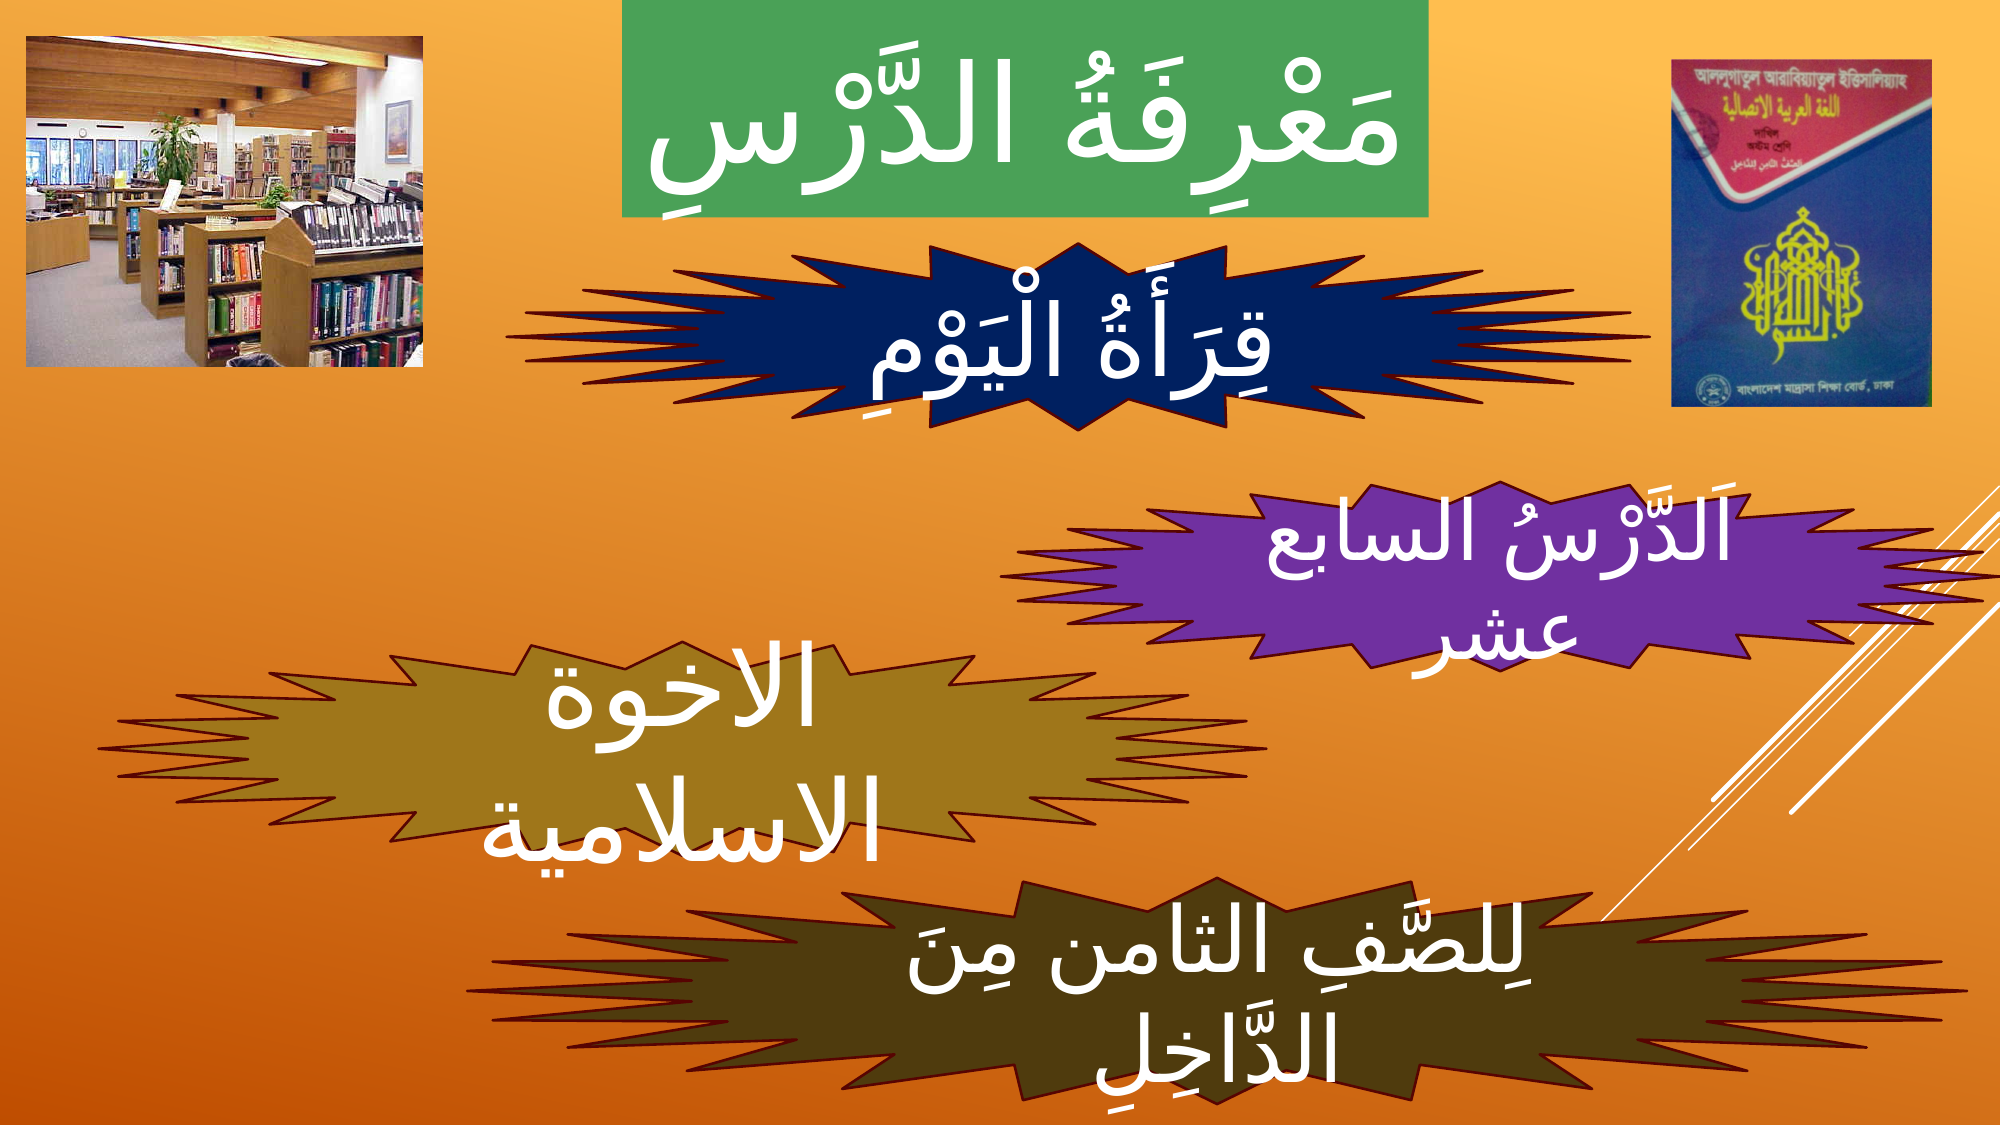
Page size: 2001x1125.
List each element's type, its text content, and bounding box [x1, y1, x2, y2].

title مَعْرِفَةُ الدَّرْسِ [622, 0, 1429, 218]
text_box اَلدَّرْسُ السابع عشر [999, 480, 2000, 673]
picture [26, 36, 424, 367]
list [1627, 102, 1976, 364]
text_box قِرَأَةُ الْيَوْمِ [505, 242, 1627, 432]
picture [1672, 364, 1932, 406]
picture [1672, 60, 1932, 102]
text_box الاخوة الاسلامية [97, 640, 1268, 857]
text_box لِلصَّفِ الثامن مِنَ الدَّاخِلِ [465, 876, 1969, 1106]
